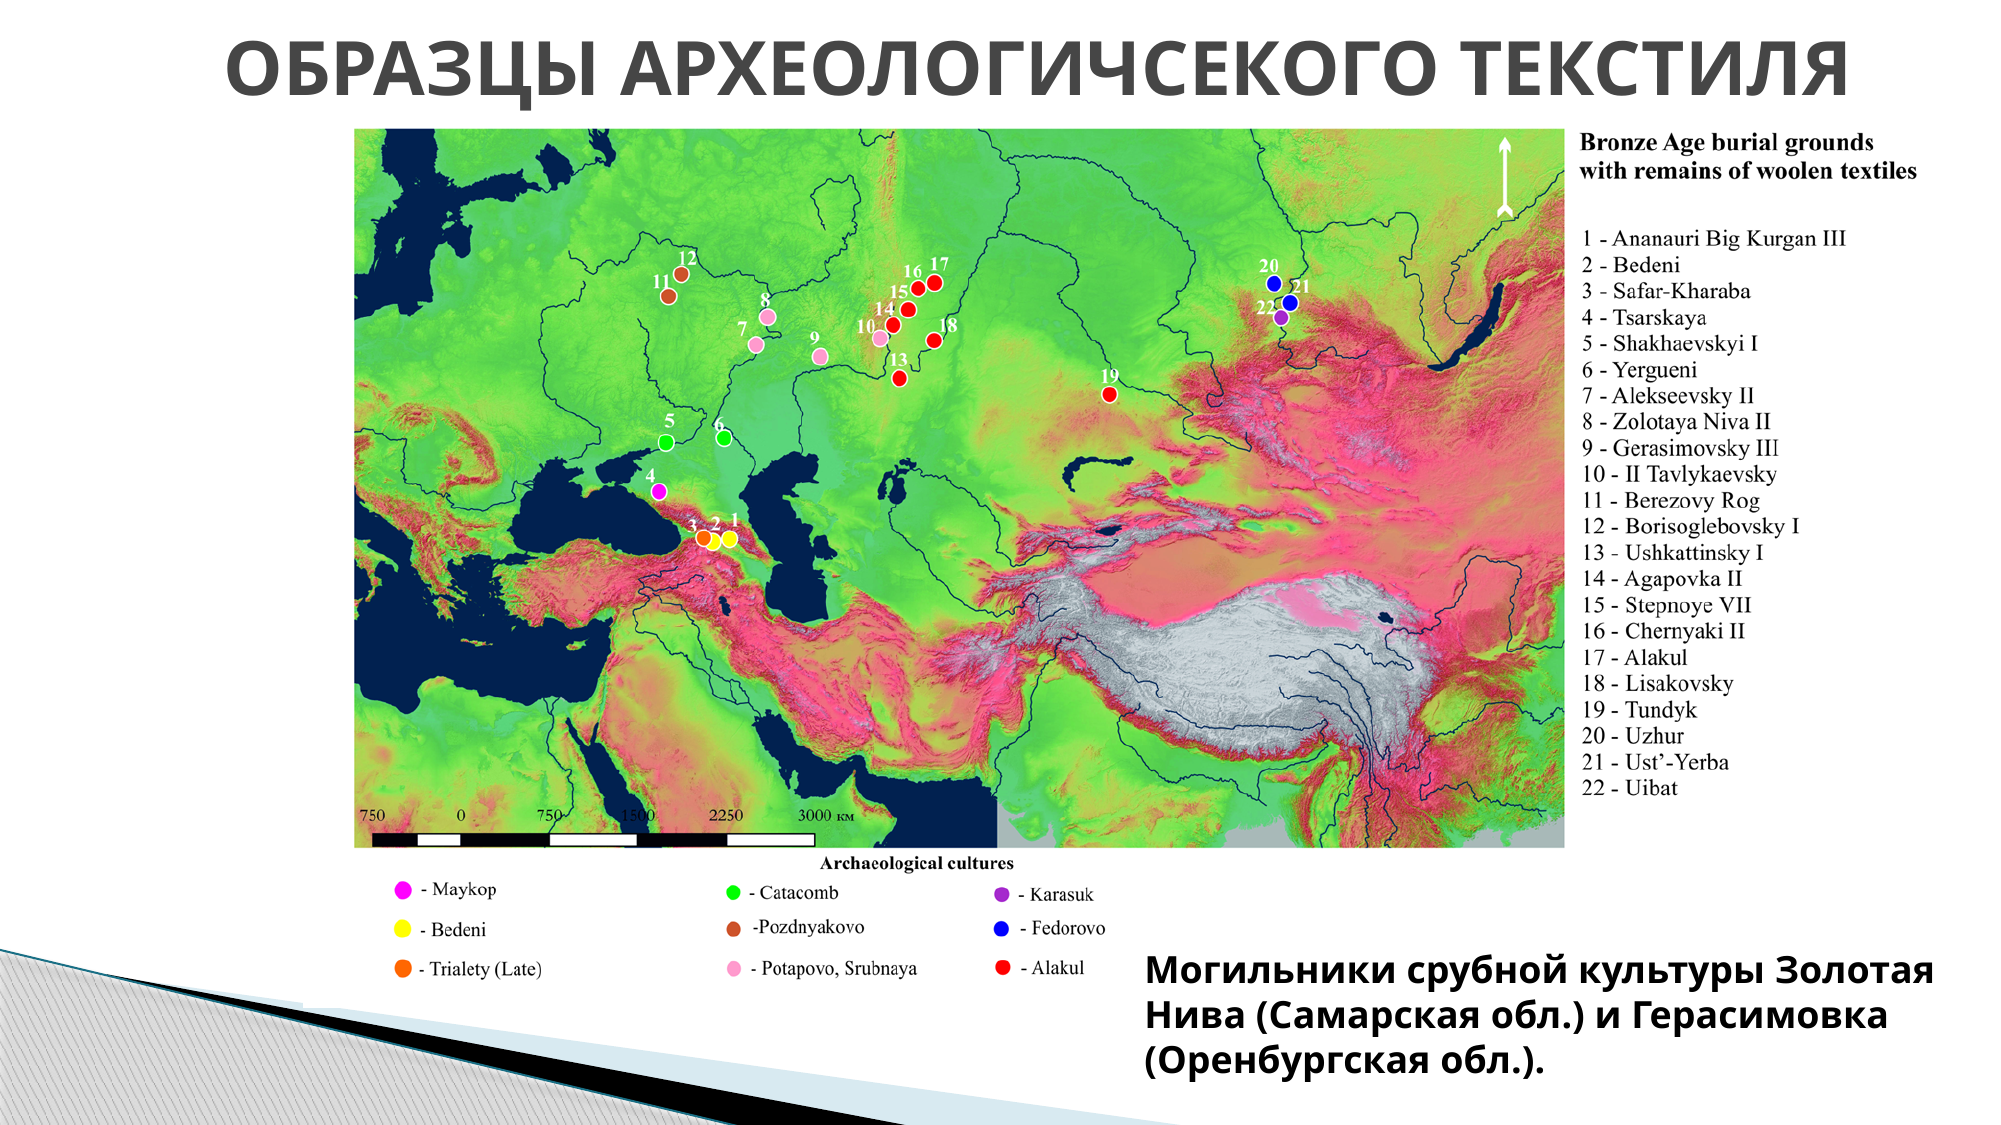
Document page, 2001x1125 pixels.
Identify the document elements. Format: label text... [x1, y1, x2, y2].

title ОБРАЗЦЫ АРХЕОЛОГИЧСЕКОГО ТЕКСТИЛЯ [208, 0, 2000, 135]
text_box Могильники срубной культуры Золотая Нива (Самарская обл.) и Герасимовка (Оренбургская обл.). [1129, 938, 2000, 1089]
picture [302, 77, 1966, 1008]
